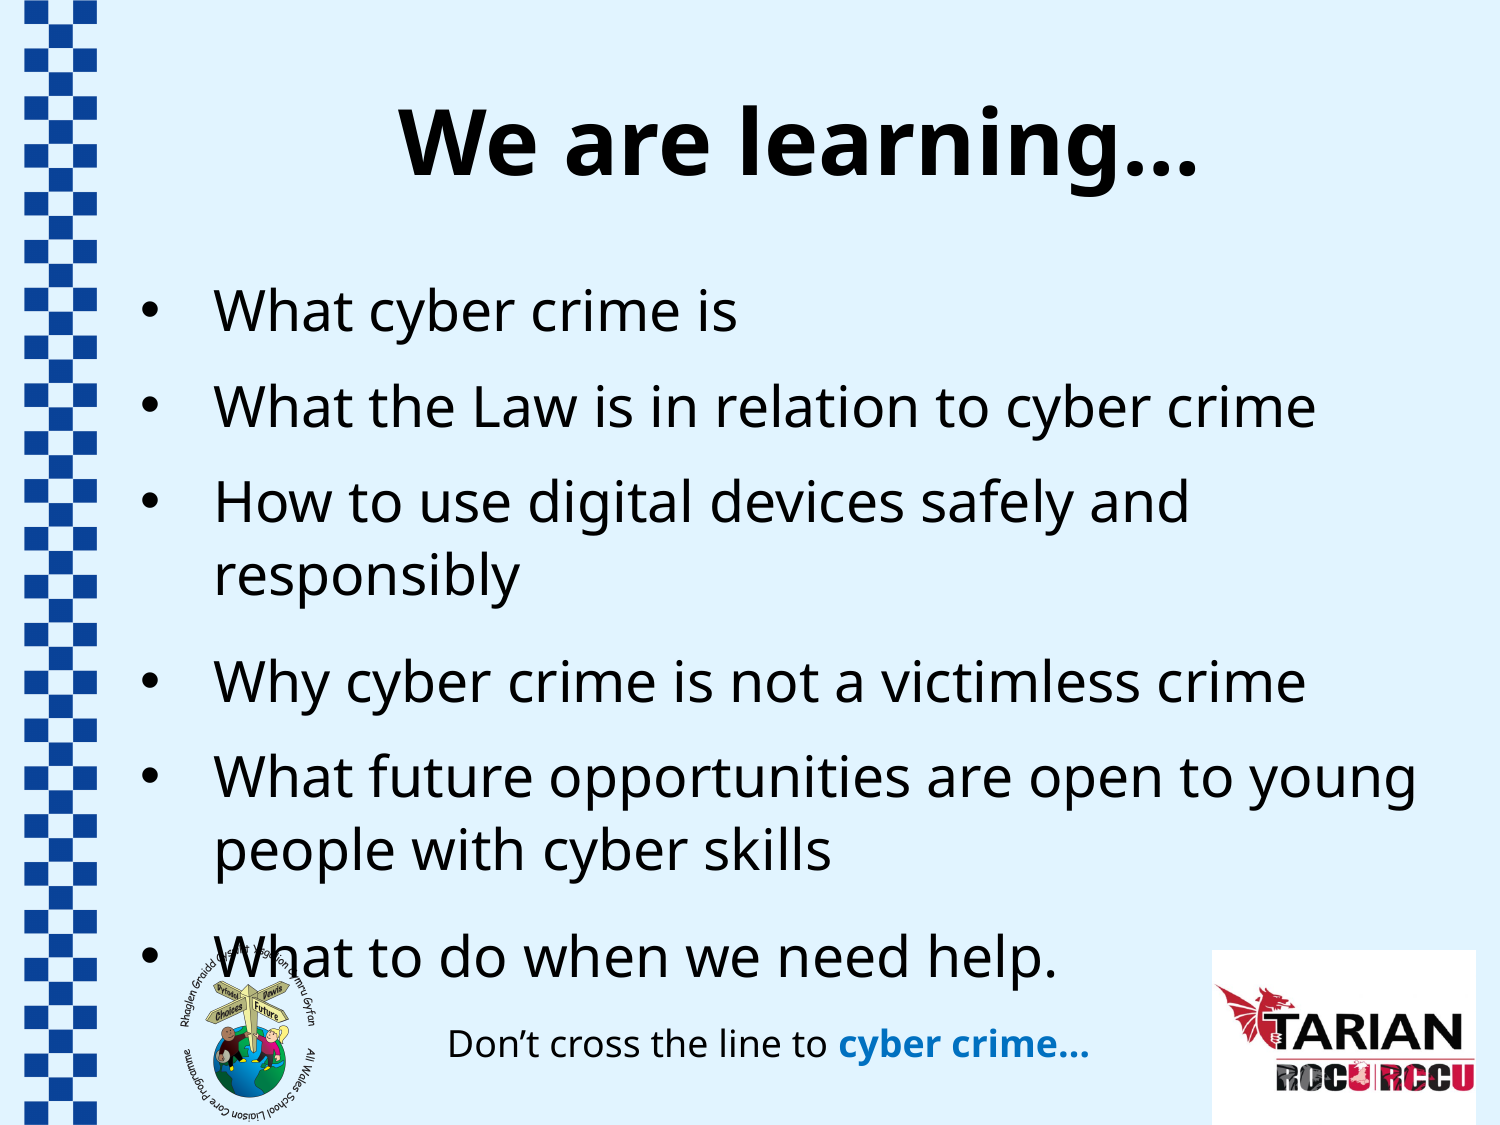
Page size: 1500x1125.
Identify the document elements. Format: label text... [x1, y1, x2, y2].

title We are learning… [125, 45, 1475, 233]
picture [174, 1005, 325, 1125]
picture [25, 1, 96, 1124]
list What cyber crime is What the Law is in relation to cyber crime How to use digital devices safely and responsibly Why cyber crime is not a victimless crime What future opportunities are open to young people with cyber skills What to do when we need help. [125, 262, 1475, 1005]
picture [1212, 950, 1476, 1125]
